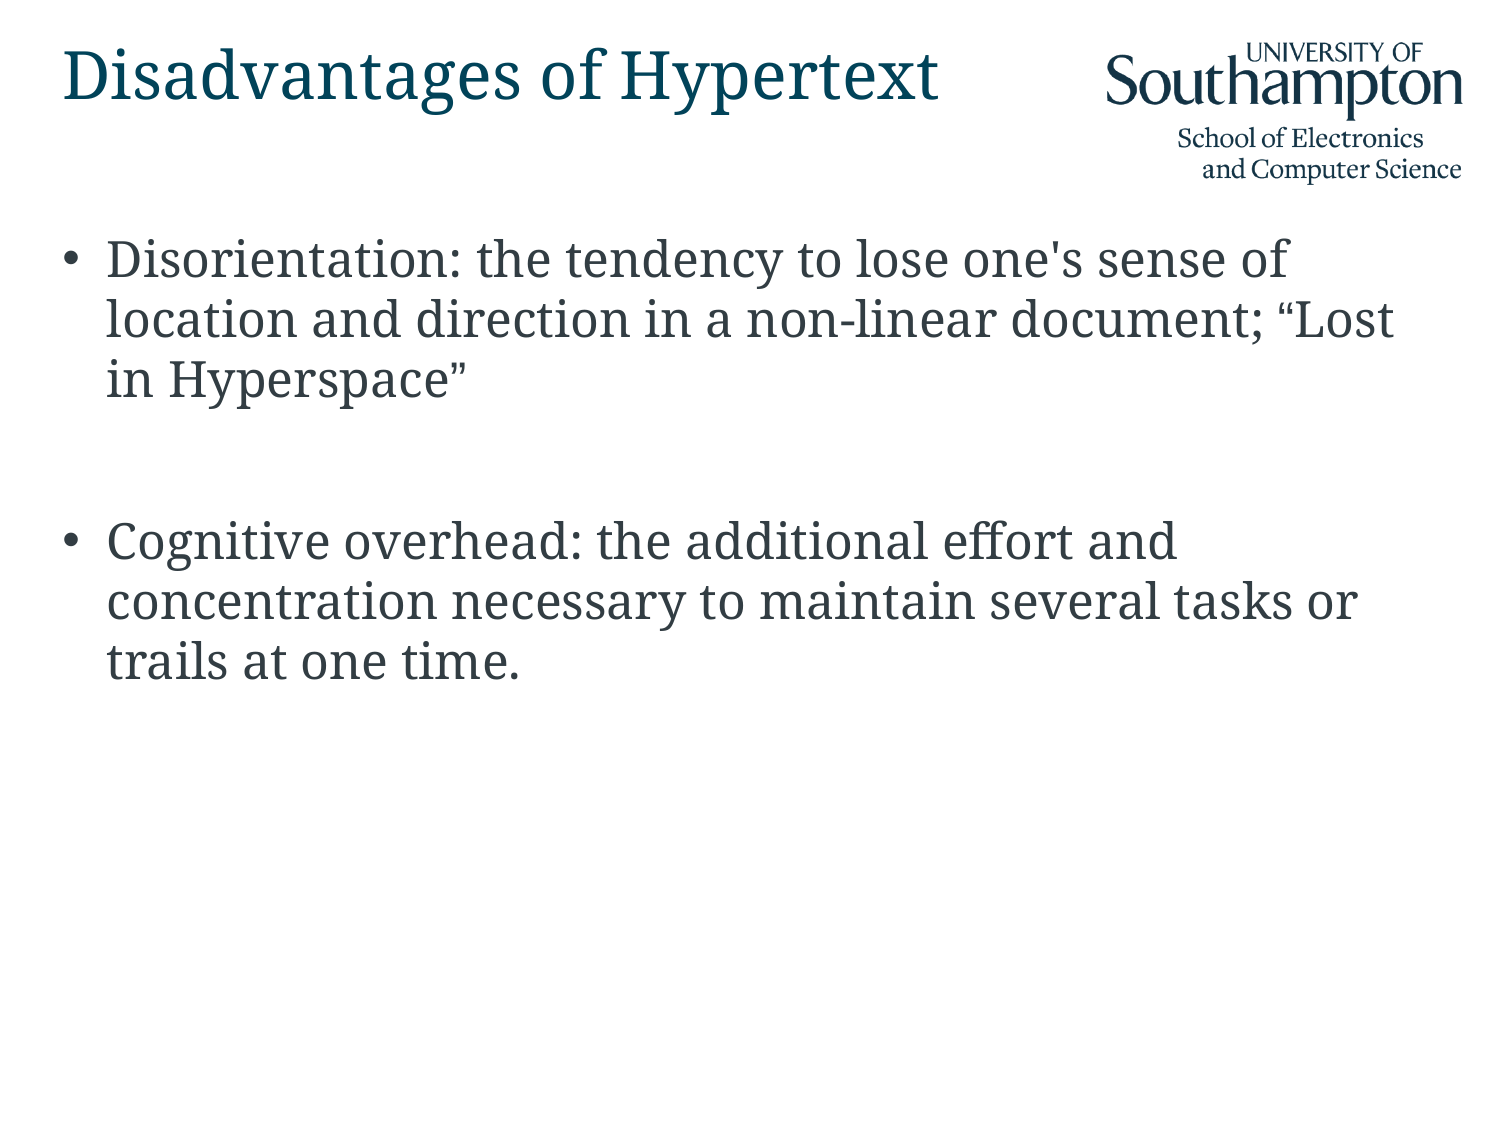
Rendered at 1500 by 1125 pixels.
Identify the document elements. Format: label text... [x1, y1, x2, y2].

list Disorientation: the tendency to lose one's sense of location and direction in a non-linear document; “Lost in Hyperspace” Cognitive overhead: the additional effort and concentration necessary to maintain several tasks or trails at one time. [62, 220, 1438, 1013]
title Disadvantages of Hypertext [62, 24, 1076, 132]
picture [1107, 42, 1463, 185]
